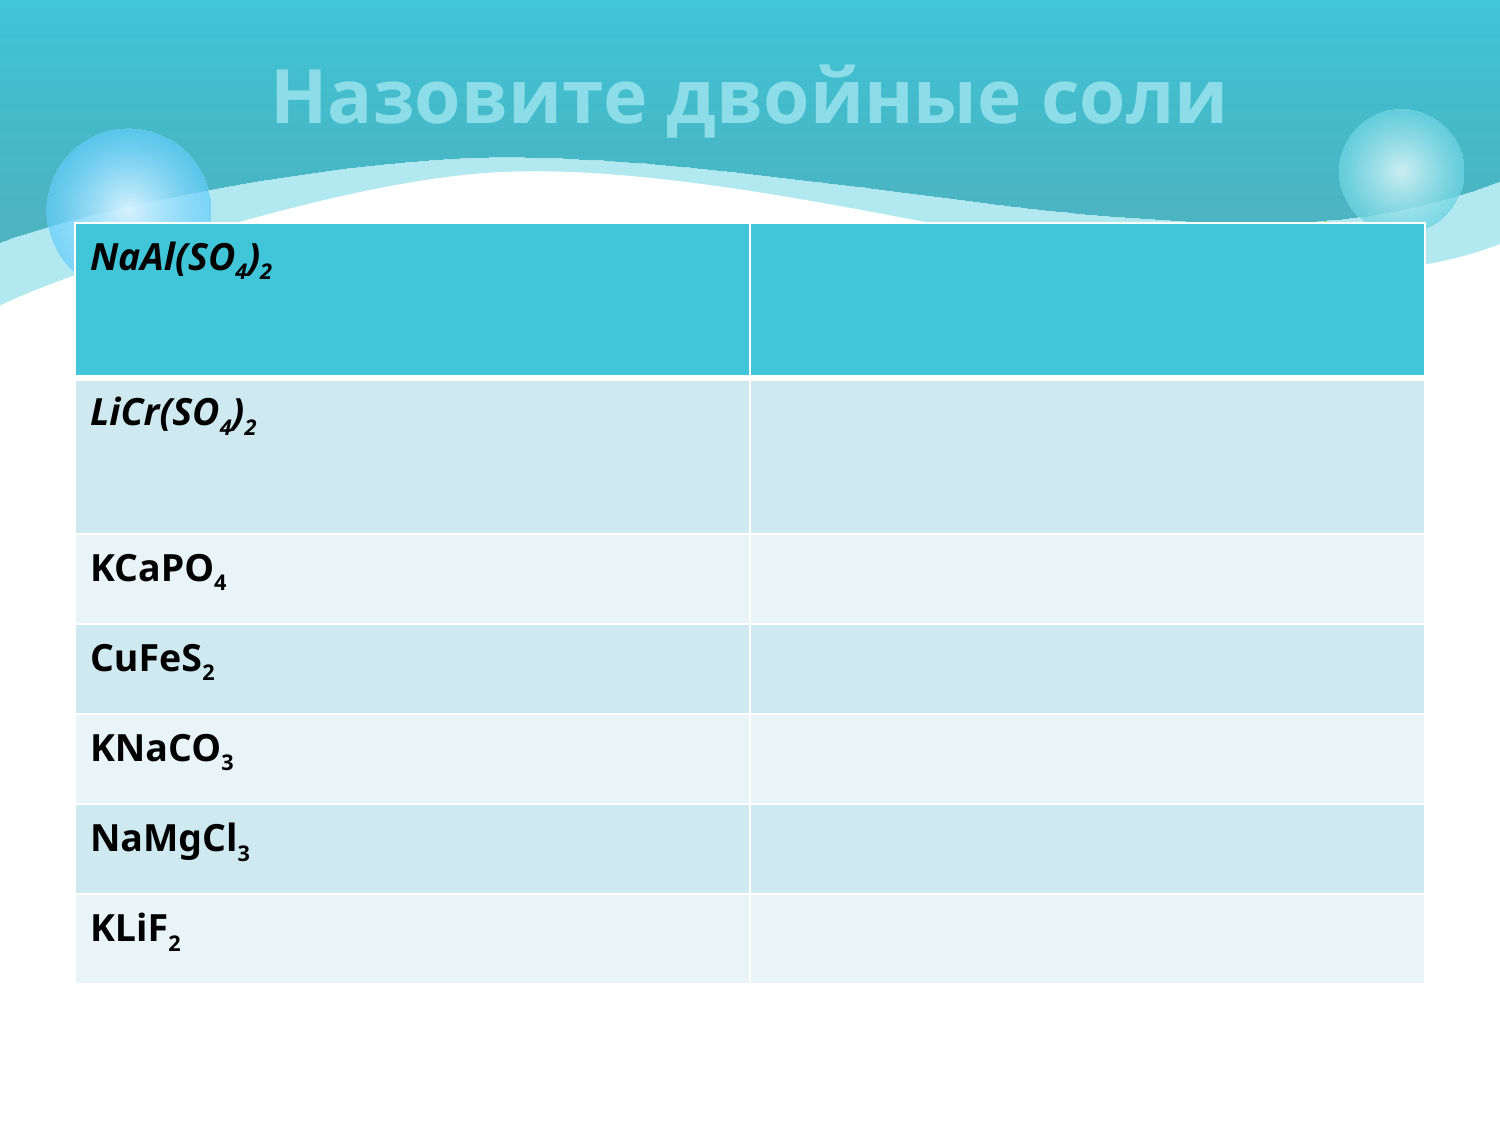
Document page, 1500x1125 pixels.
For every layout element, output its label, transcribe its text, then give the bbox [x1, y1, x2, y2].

table_cell [751, 381, 1424, 533]
table_cell [751, 625, 1424, 713]
table_cell KNaCO3 [76, 715, 749, 803]
table_cell CuFeS2 [76, 625, 749, 713]
table_header [751, 224, 1424, 375]
table_cell [751, 535, 1424, 623]
table_cell LiCr(SO4)2 [76, 381, 749, 533]
table_cell NaMgCl3 [76, 805, 749, 893]
title Назовите двойные соли [75, 0, 1425, 188]
table_cell [751, 805, 1424, 893]
table_cell KLiF2 [76, 895, 749, 983]
table_cell KCaPO4 [76, 535, 749, 623]
table_cell [751, 715, 1424, 803]
table_header NaAl(SO4)2 [76, 224, 749, 375]
table_cell [751, 895, 1424, 983]
